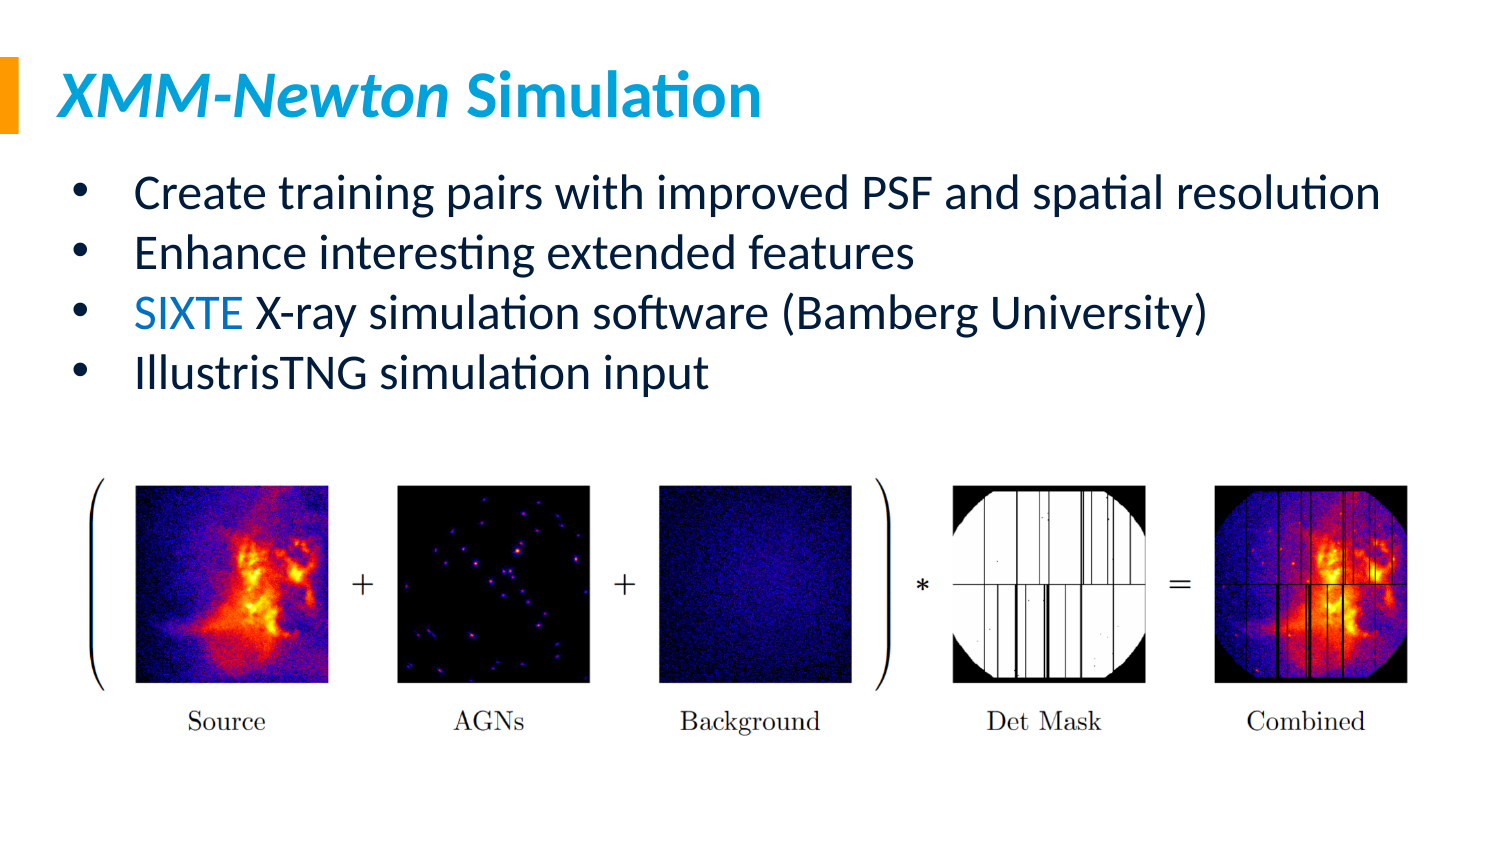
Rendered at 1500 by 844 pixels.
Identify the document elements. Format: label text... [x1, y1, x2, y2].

picture [63, 463, 1437, 752]
list Create training pairs with improved PSF and spatial resolution Enhance interesting extended features SIXTE X-ray simulation software (Bamberg University) IllustrisTNG simulation input [59, 159, 1425, 466]
title XMM-Newton Simulation [59, 50, 1425, 144]
